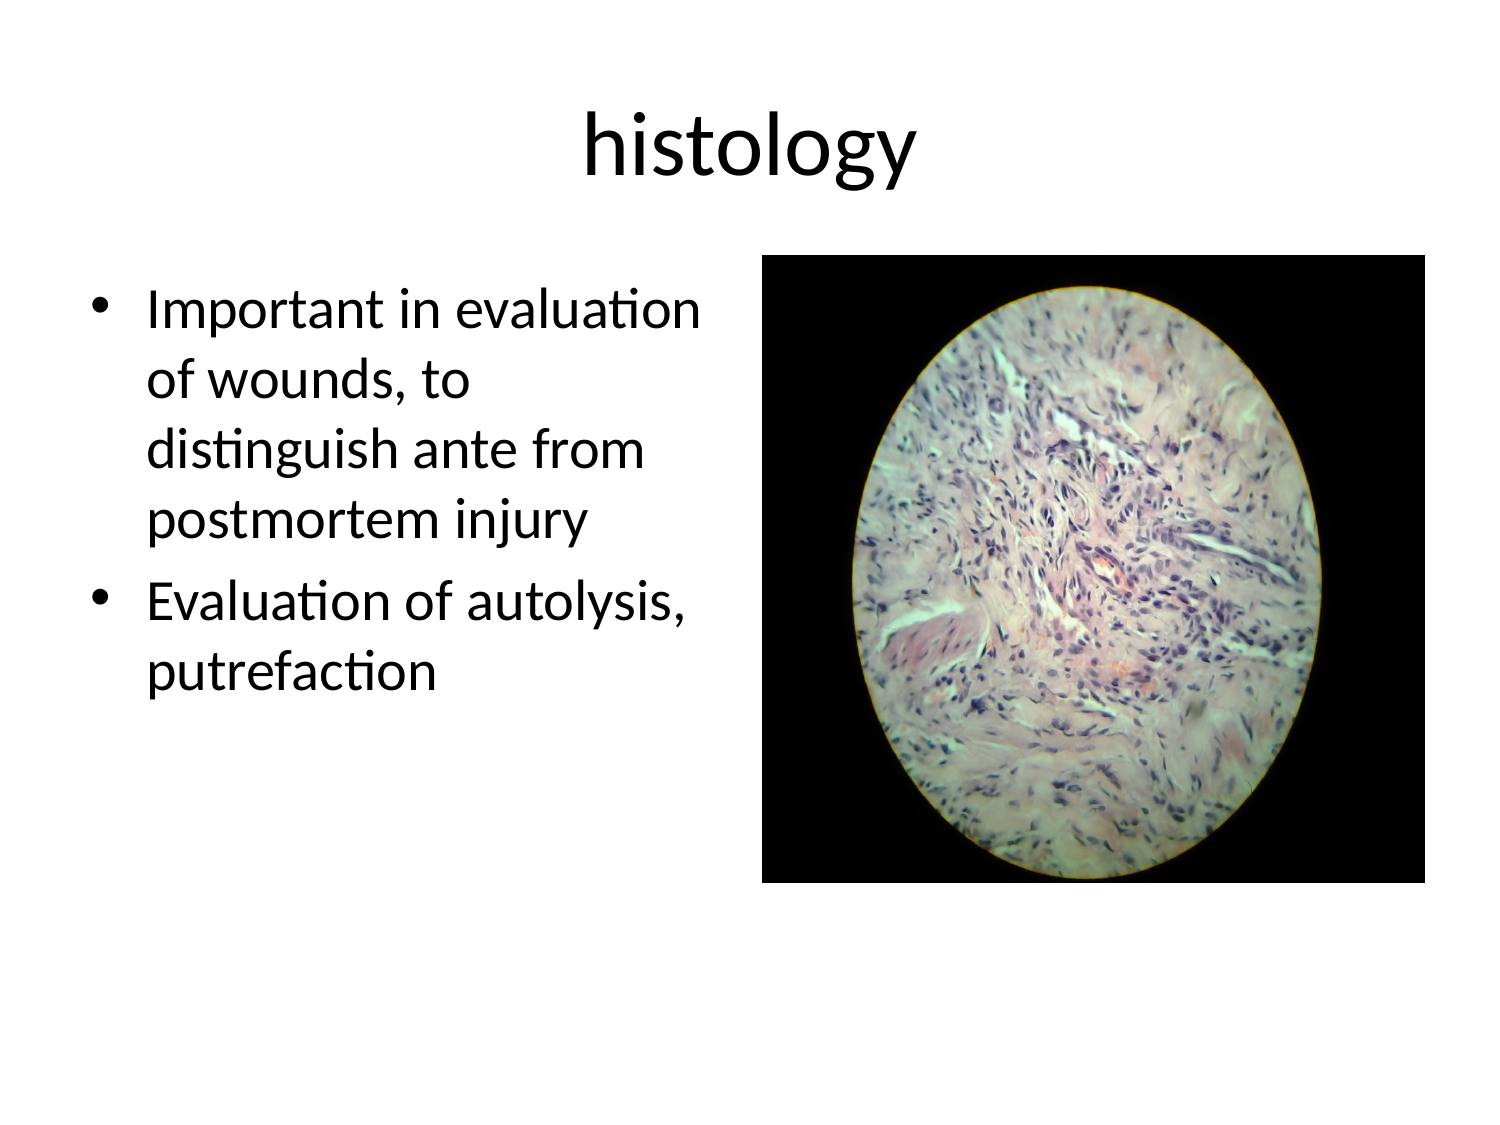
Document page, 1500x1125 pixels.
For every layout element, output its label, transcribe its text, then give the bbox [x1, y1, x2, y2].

list Important in evaluation of wounds, to distinguish ante from postmortem injury Evaluation of autolysis, putrefaction [75, 262, 738, 1005]
title histology [75, 45, 1425, 233]
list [762, 255, 1426, 883]
